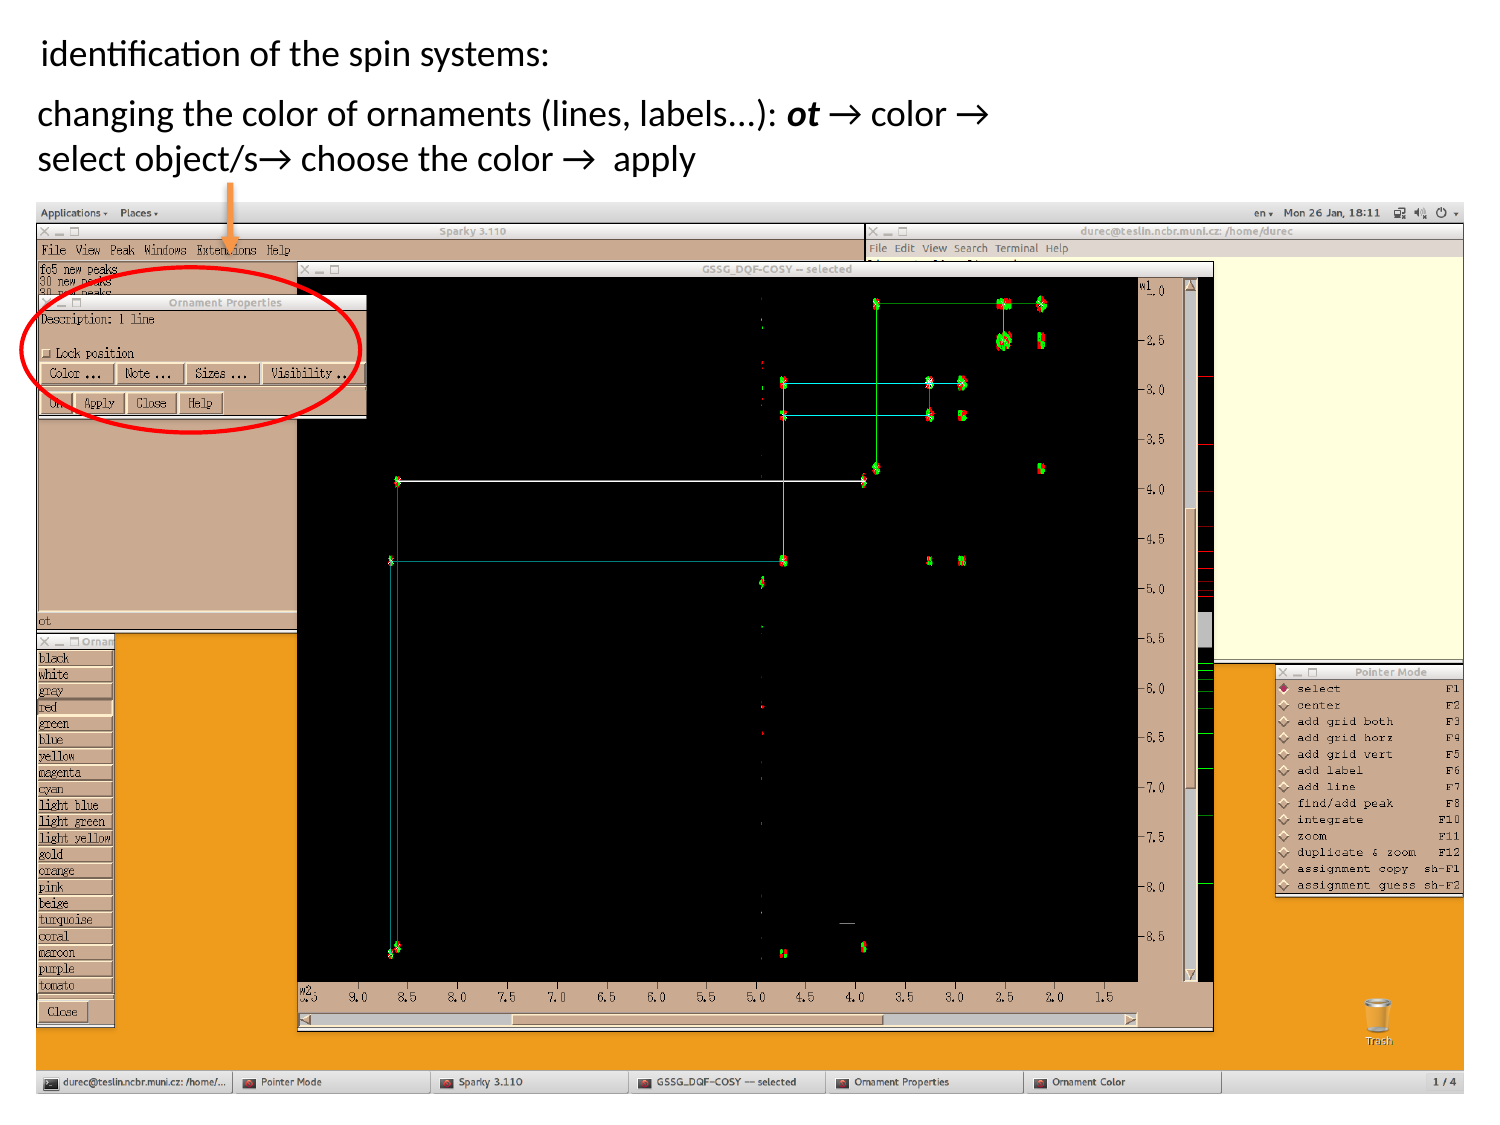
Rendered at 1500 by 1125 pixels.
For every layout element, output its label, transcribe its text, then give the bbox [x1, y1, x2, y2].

text_box [19, 318, 31, 381]
picture [36, 202, 1464, 1095]
text_box [227, 182, 234, 200]
text_box changing the color of ornaments (lines, labels...): ot → color → select object/s→ choose the color → apply [22, 82, 1057, 187]
text_box identification of the spin systems: [25, 21, 566, 82]
